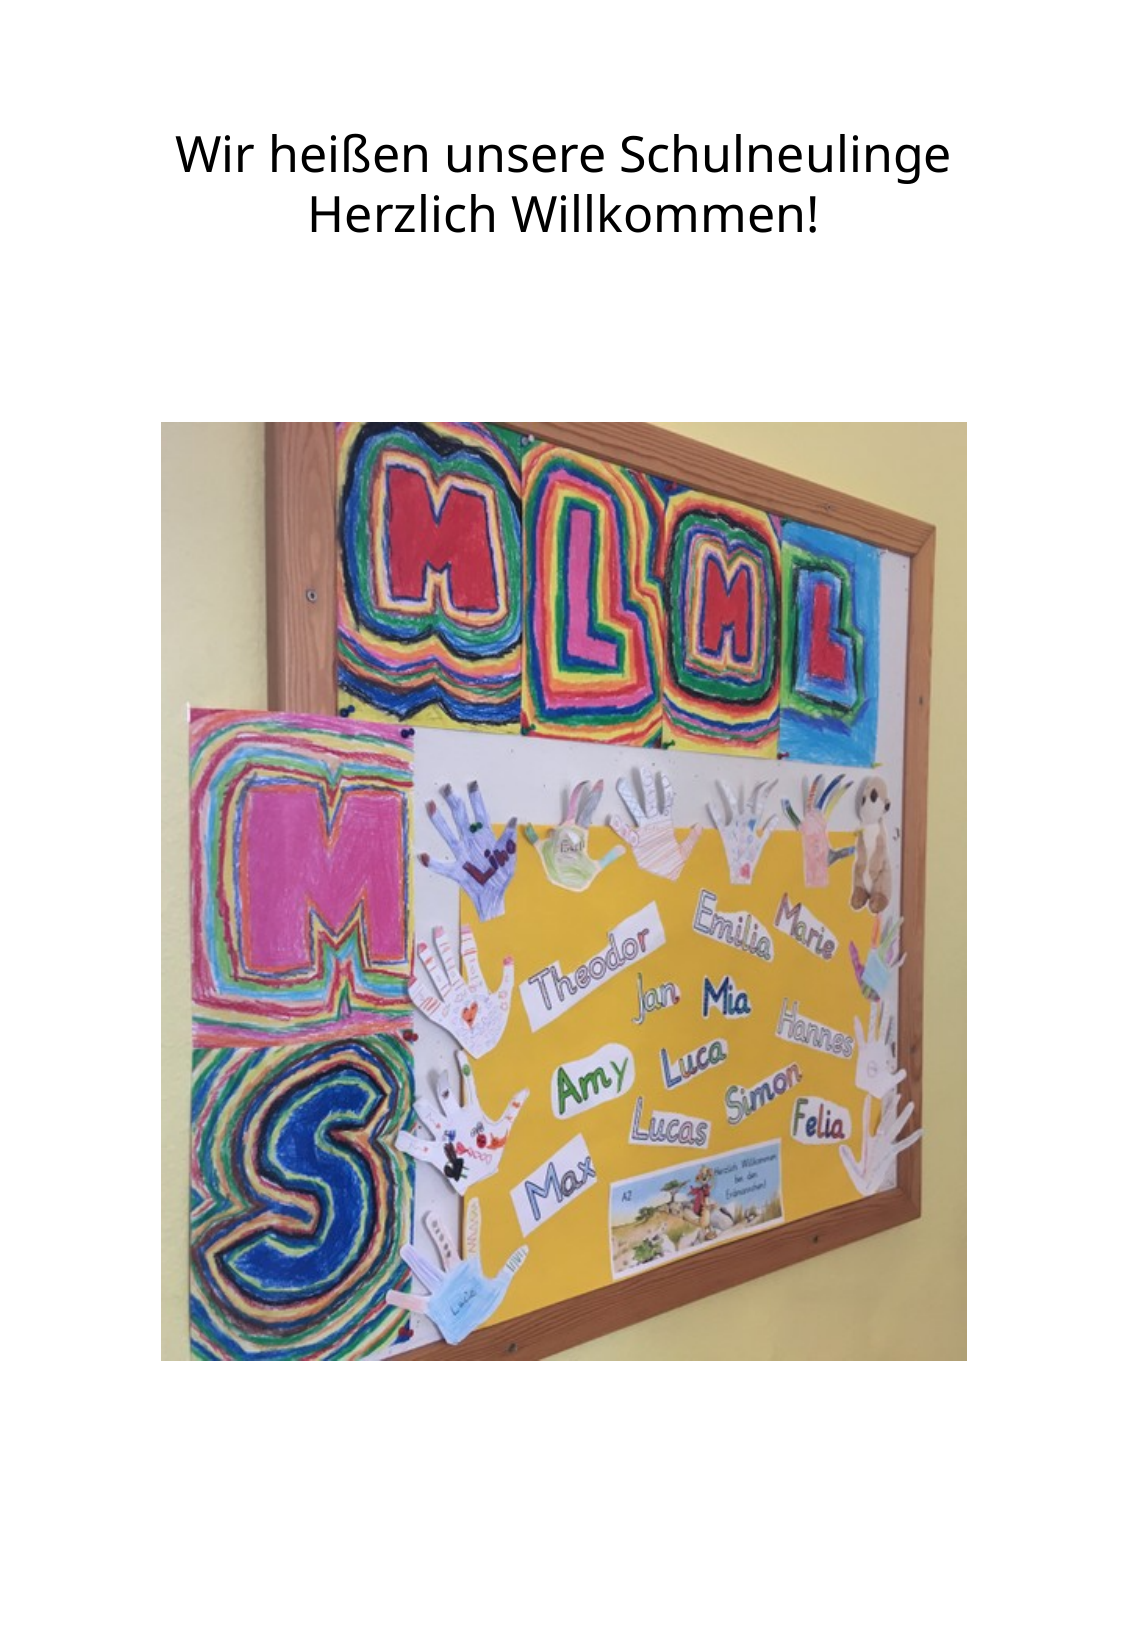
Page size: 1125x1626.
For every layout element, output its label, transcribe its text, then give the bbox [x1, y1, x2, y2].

text_box Wir heißen unsere Schulneulinge Herzlich Willkommen! [125, 115, 1003, 251]
picture [160, 422, 968, 1361]
